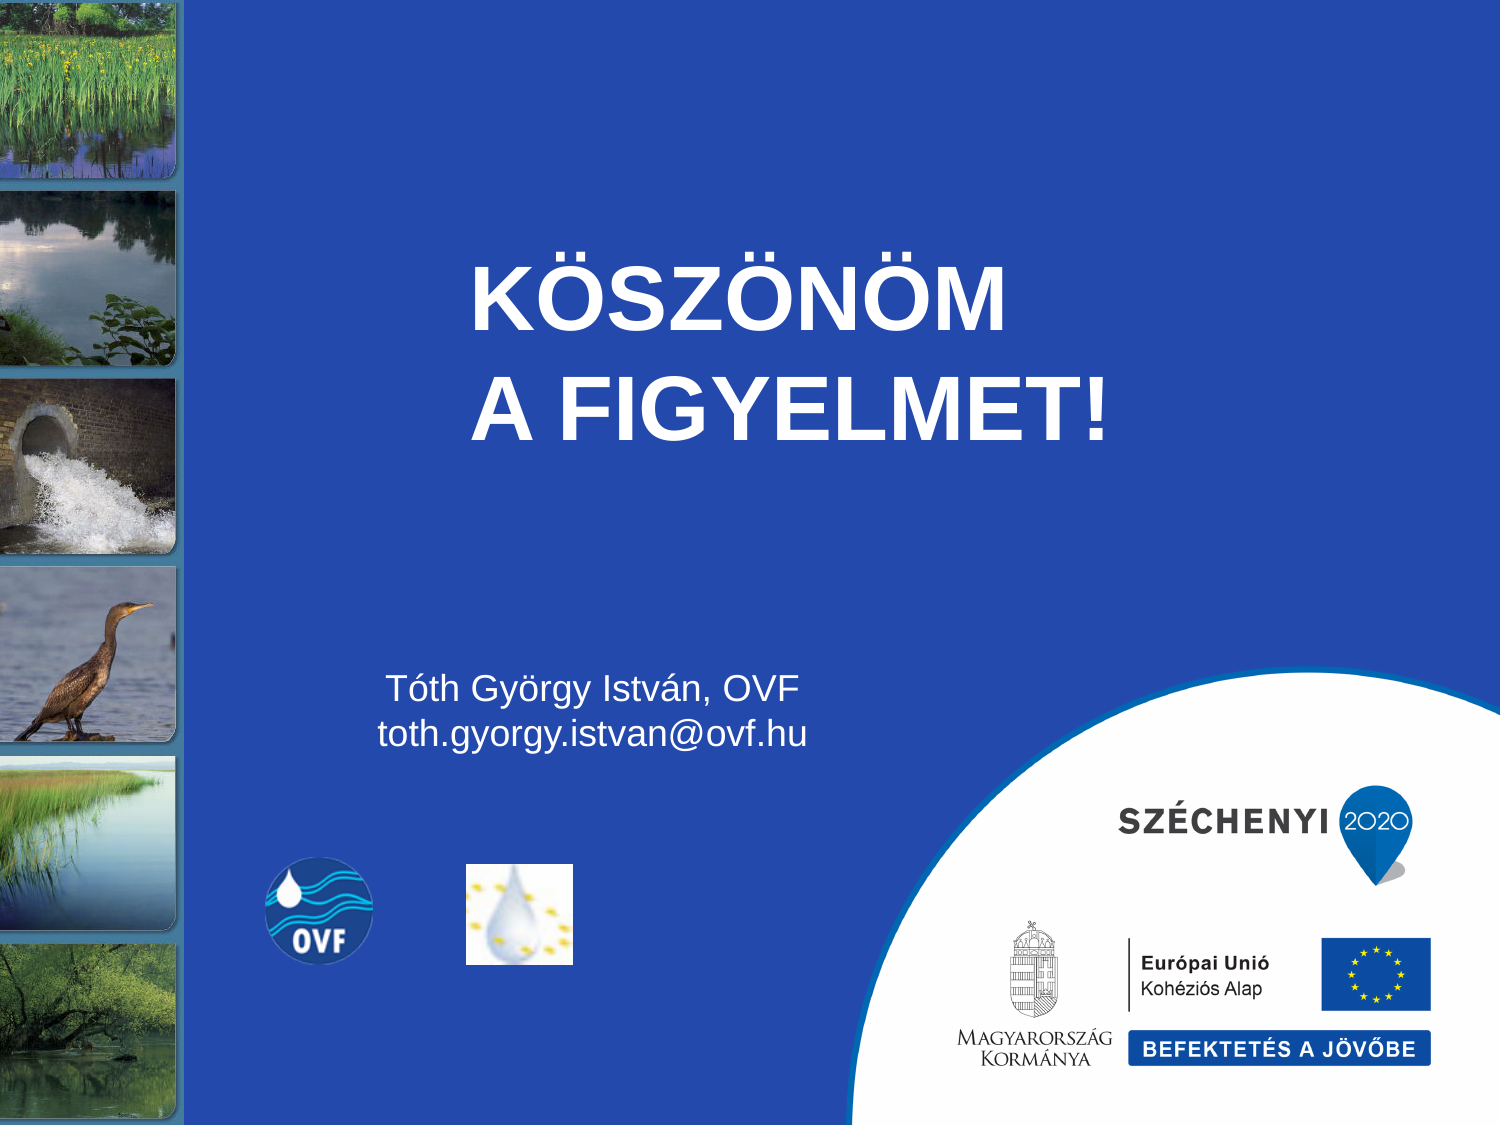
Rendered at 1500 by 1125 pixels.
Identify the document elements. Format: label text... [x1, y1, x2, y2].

text_box Tóth György István, OVF toth.gyorgy.istvan@ovf.hu [281, 656, 905, 762]
picture [0, 0, 1500, 1125]
title KÖSZÖNÖM A FIGYELMET! [454, 231, 1180, 468]
